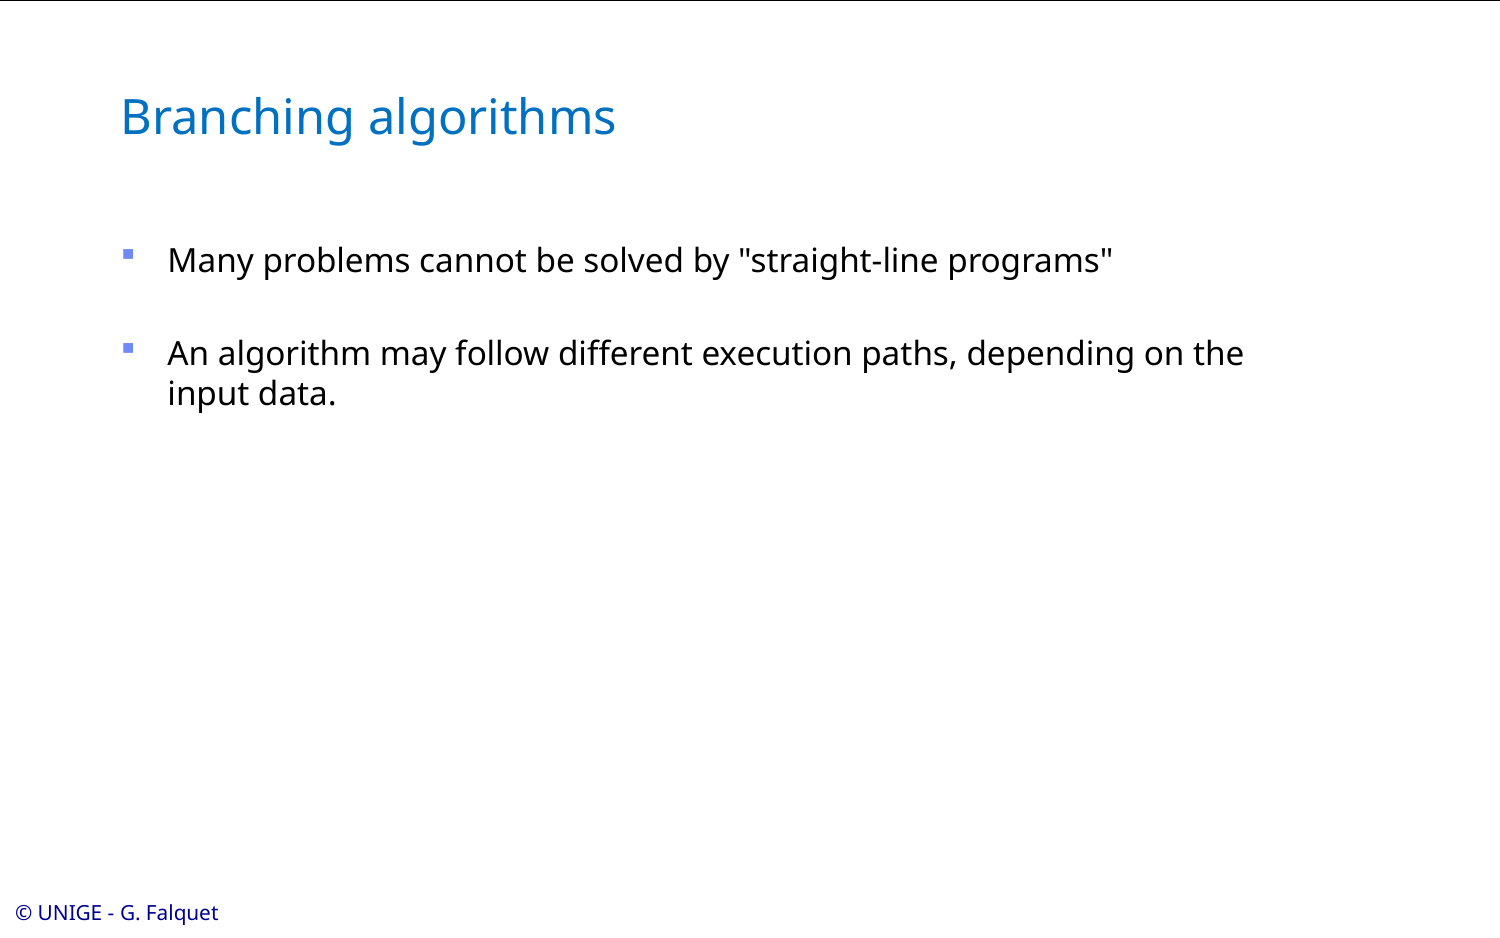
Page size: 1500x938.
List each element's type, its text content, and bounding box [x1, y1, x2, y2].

slide_number © UNIGE - G. Falquet [0, 892, 488, 933]
list Many problems cannot be solved by "straight-line programs" An algorithm may follow different execution paths, depending on the input data. [105, 231, 1306, 820]
title Branching algorithms [105, 73, 1335, 152]
